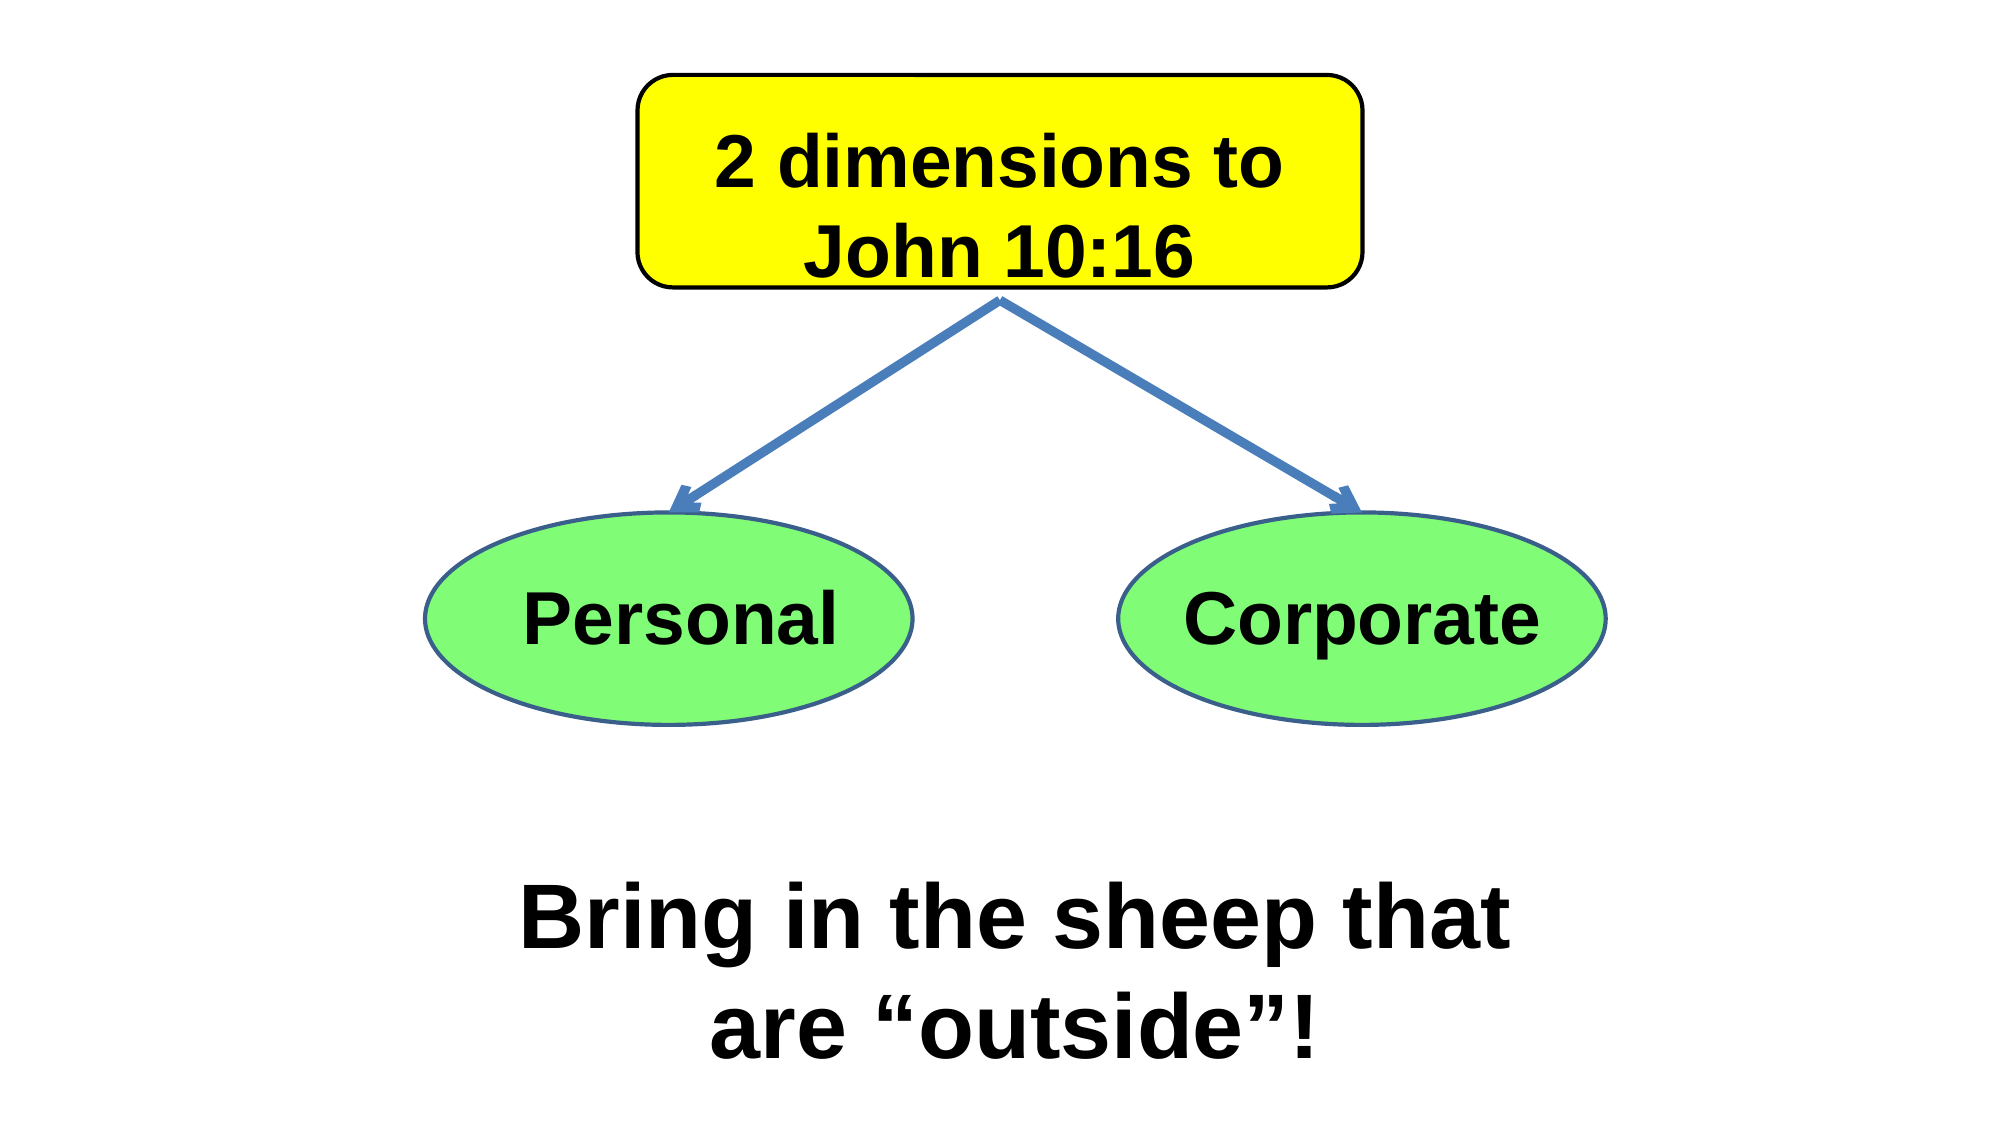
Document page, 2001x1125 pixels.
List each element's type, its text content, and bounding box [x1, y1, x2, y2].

text_box Bring in the sheep that are “outside”! [425, 849, 1606, 1085]
text_box Corporate [1149, 562, 1575, 668]
text_box [422, 510, 915, 727]
text_box [1116, 564, 1608, 727]
text_box [1152, 510, 1572, 562]
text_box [999, 302, 1363, 513]
text_box Personal [499, 562, 863, 668]
text_box 2 dimensions to John 10:16 [668, 105, 1332, 301]
text_box [635, 72, 1365, 290]
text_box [668, 302, 997, 513]
